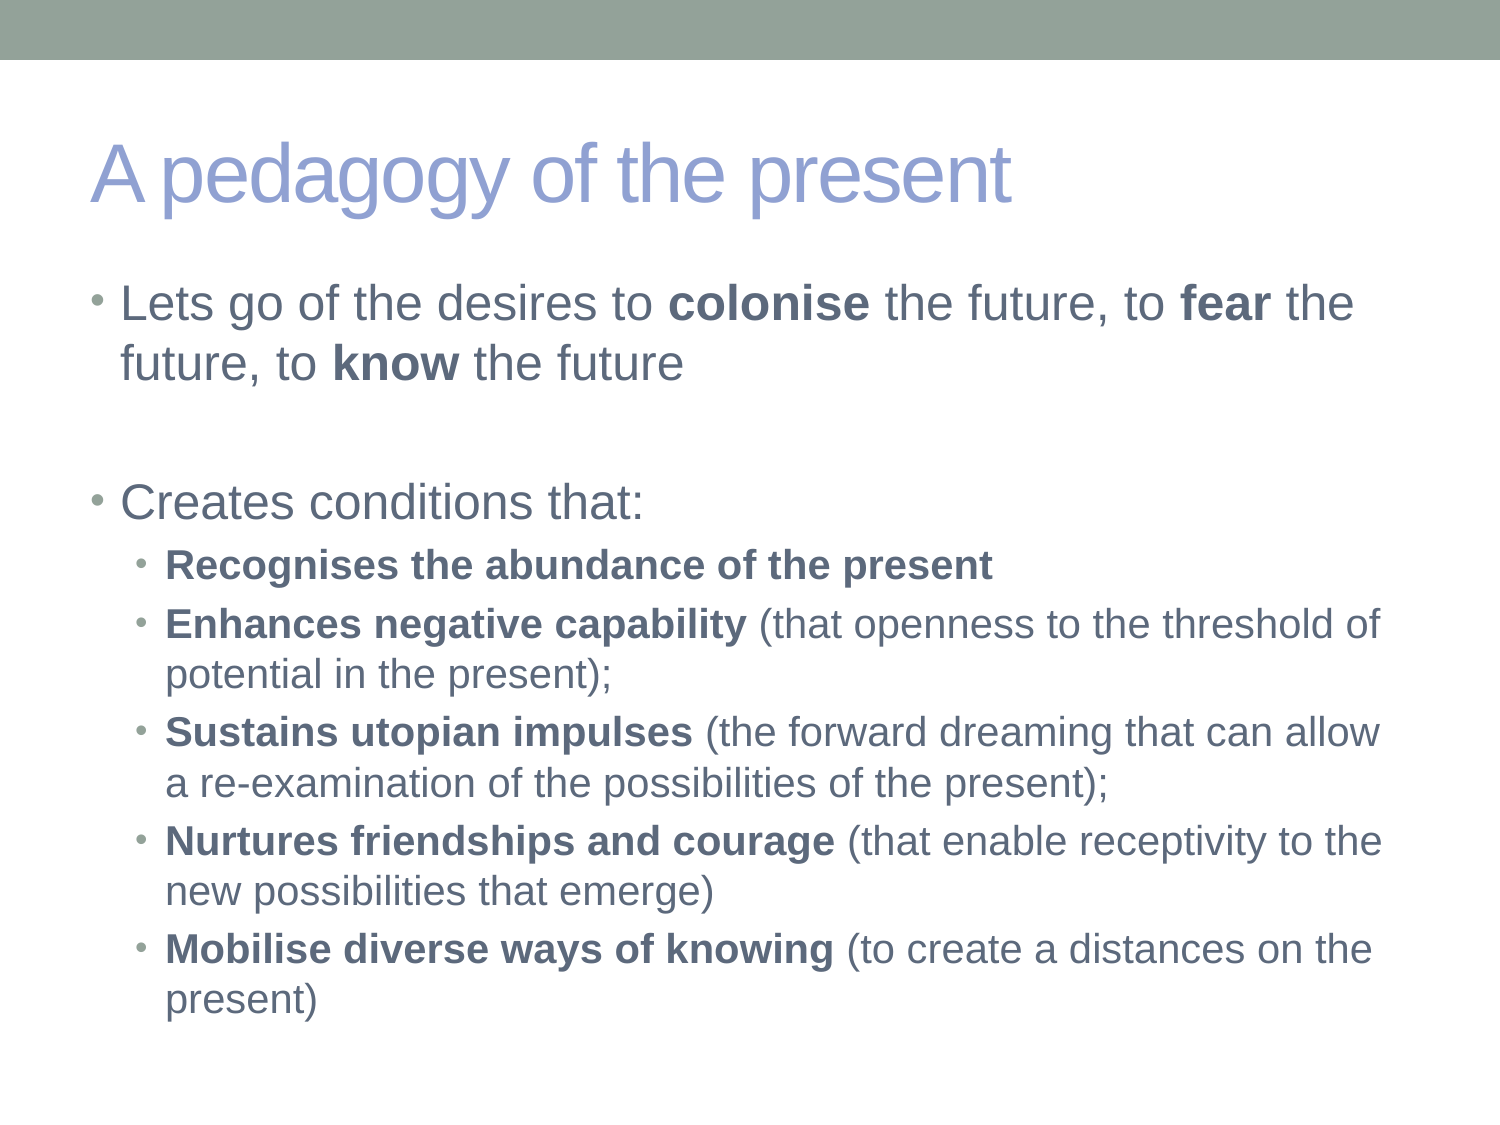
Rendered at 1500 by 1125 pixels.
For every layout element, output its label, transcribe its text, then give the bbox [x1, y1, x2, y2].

list Lets go of the desires to colonise the future, to fear the future, to know the future Creates conditions that: Recognises the abundance of the present Enhances negative capability (that openness to the threshold of potential in the present); Sustains utopian impulses (the forward dreaming that can allow a re-examination of the possibilities of the present); Nurtures friendships and courage (that enable receptivity to the new possibilities that emerge) Mobilise diverse ways of knowing (to create a distances on the present) [75, 262, 1425, 1063]
title A pedagogy of the present [75, 87, 1425, 250]
